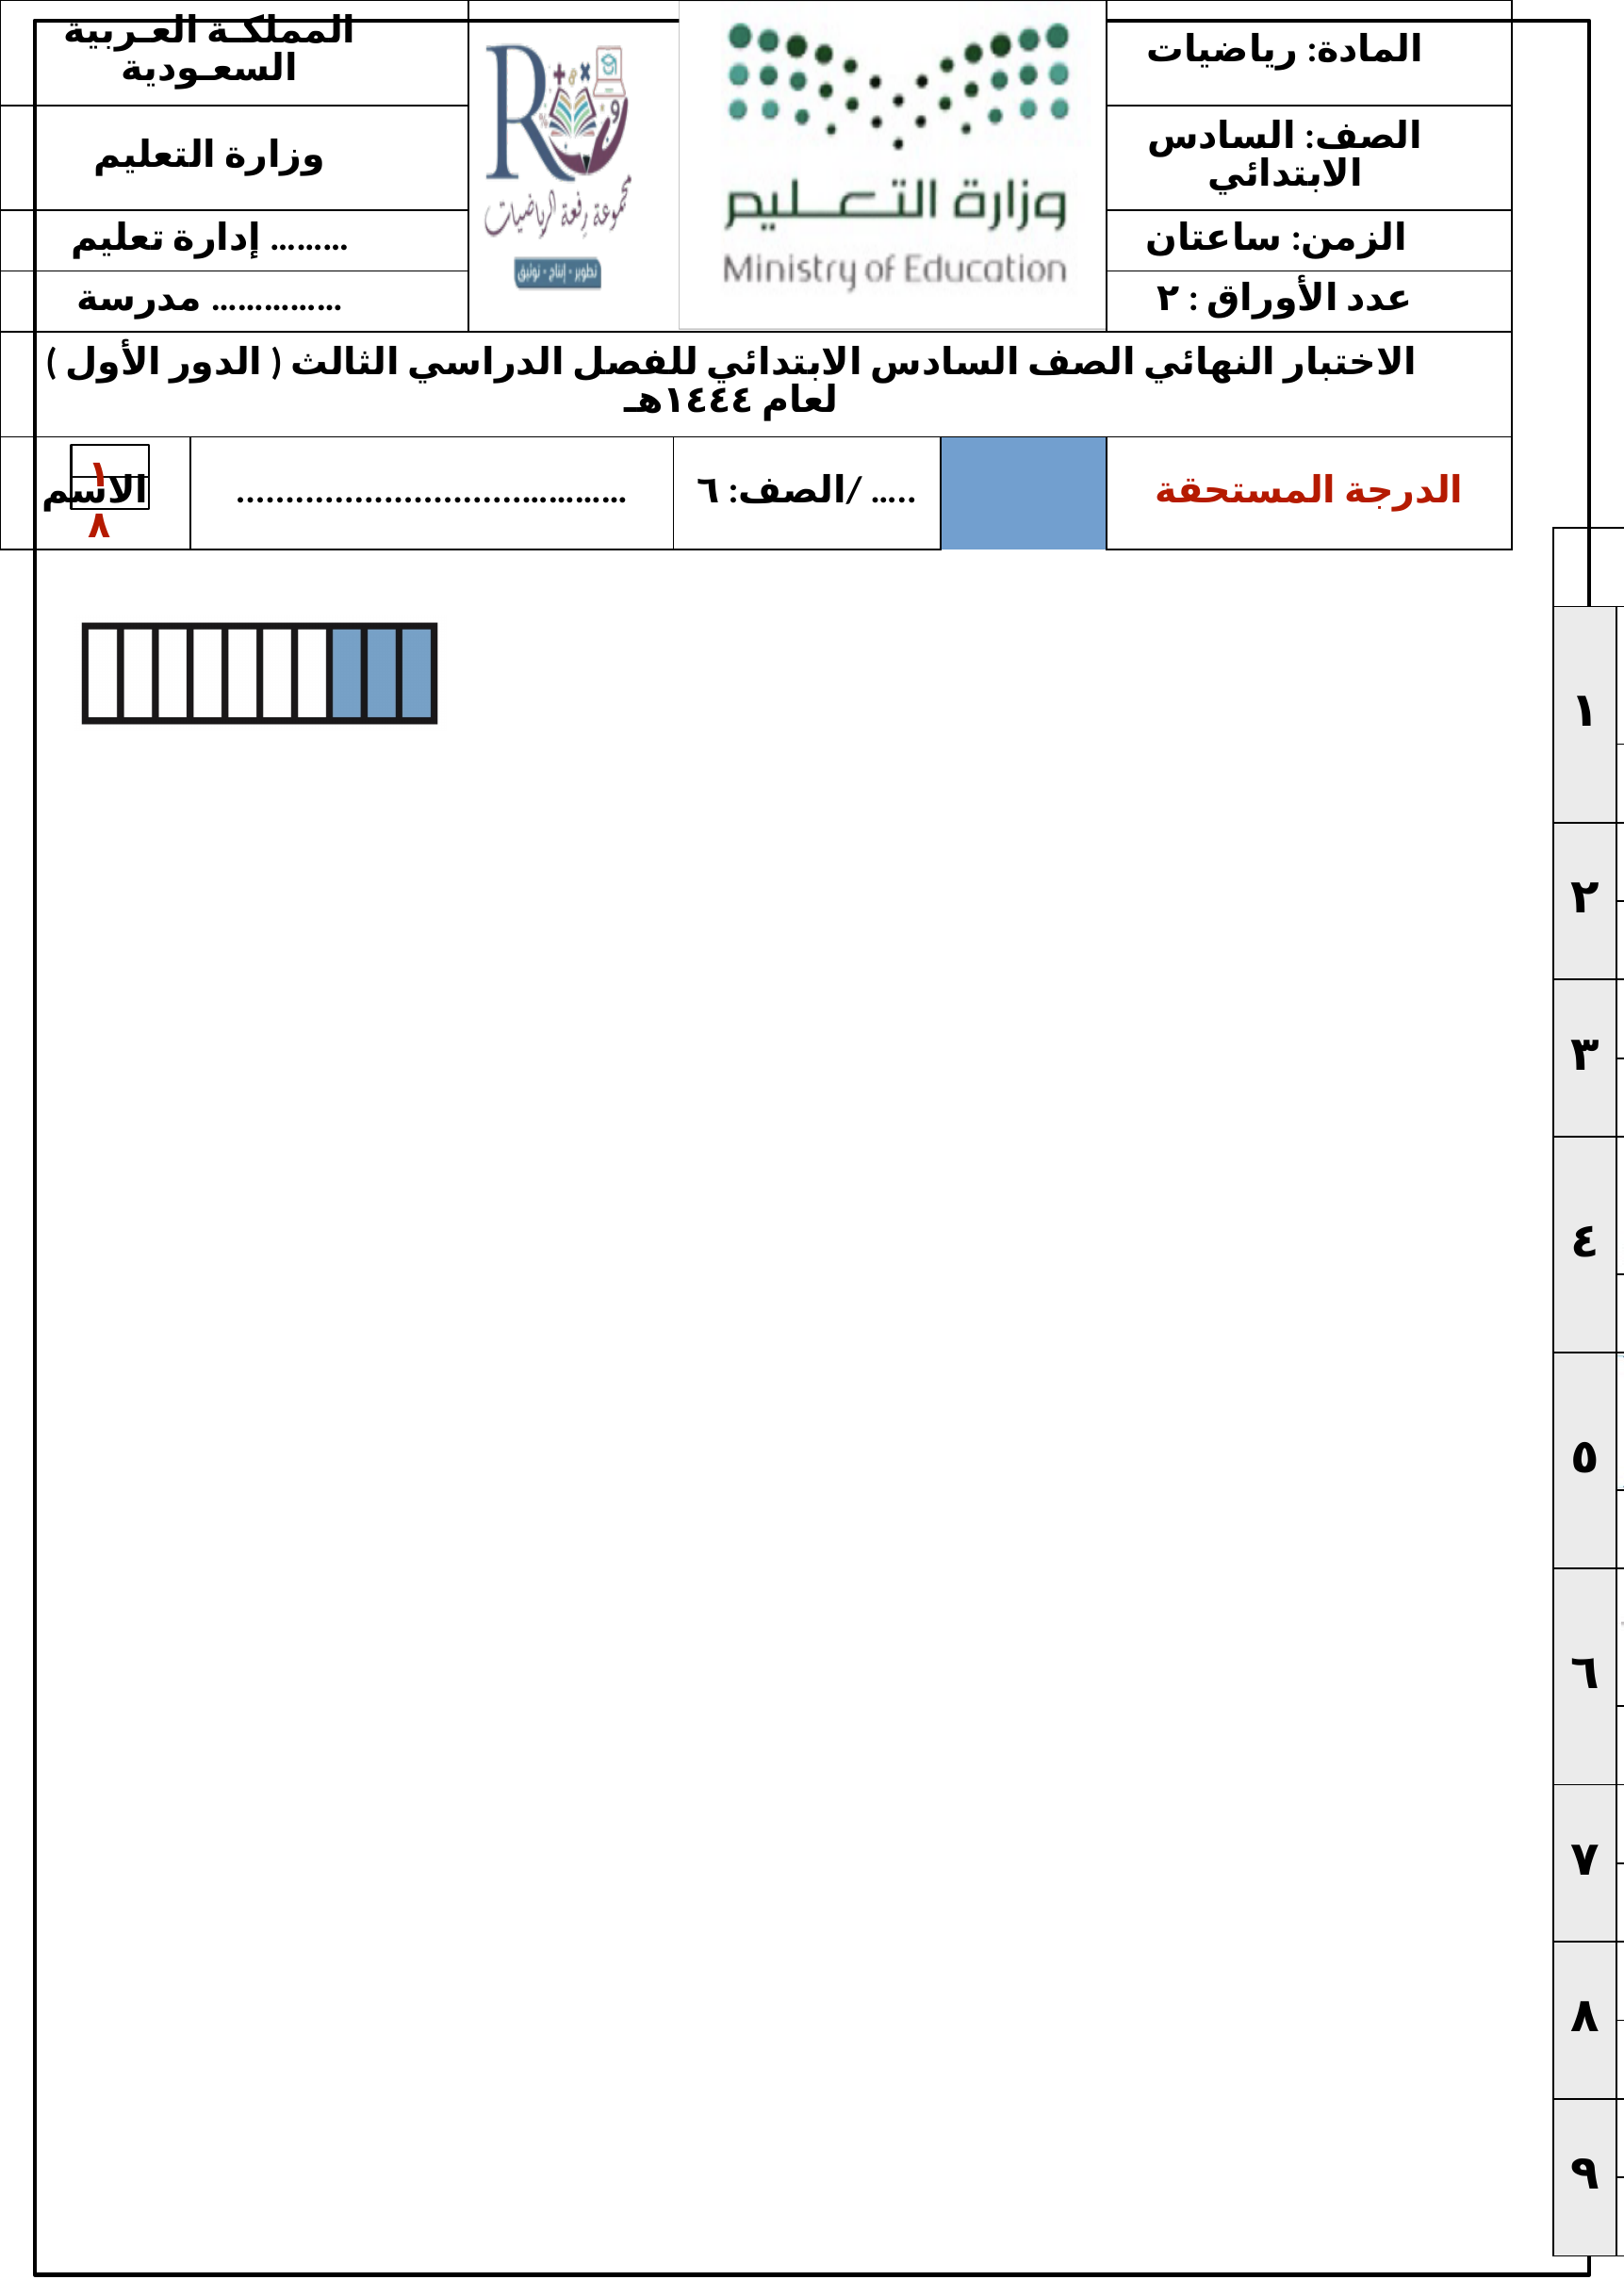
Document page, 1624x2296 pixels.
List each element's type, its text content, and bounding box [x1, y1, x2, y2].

table_cell الصف: ٦/ ….. [674, 437, 940, 527]
table_cell الاسم [1, 437, 189, 549]
table_cell الدرجة المستحقة [1107, 437, 1511, 527]
table_header المادة: رياضيات [1107, 1, 1511, 105]
table_cell إدارة تعليم ……… [1, 211, 468, 271]
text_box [74, 527, 1624, 2265]
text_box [71, 444, 151, 510]
table_cell الاختبار النهائي الصف السادس الابتدائي للفصل الدراسي الثالث ( الدور الأول ) لعام ١٤٤٤هـ [1, 333, 1511, 436]
table_cell الزمن: ساعتان [1107, 211, 1511, 271]
table_cell عدد الأوراق : ٢ [1107, 271, 1511, 331]
table_cell .............................………… [191, 437, 673, 527]
table_header [469, 1, 1106, 331]
table_header المملكـة العـربية السعـودية [1, 1, 468, 105]
table_cell مدرسة …………… [1, 271, 468, 331]
table_cell الصف: السادس الابتدائي [1107, 107, 1511, 209]
table_cell وزارة التعليم [1, 107, 468, 209]
